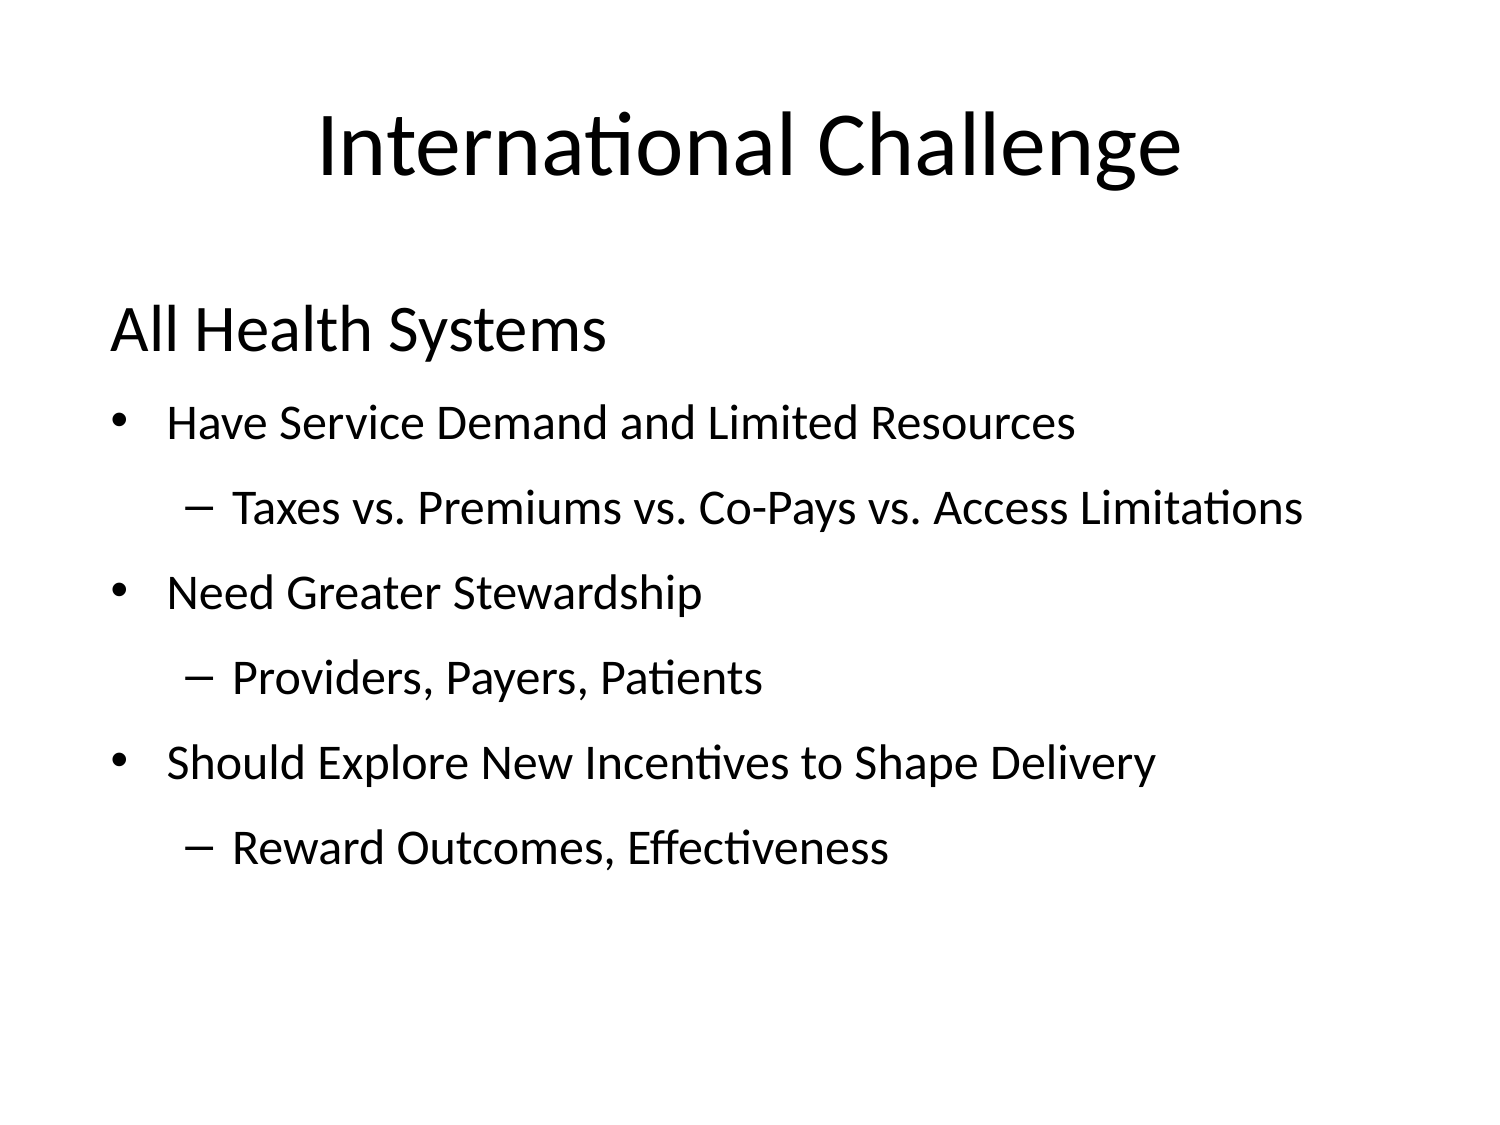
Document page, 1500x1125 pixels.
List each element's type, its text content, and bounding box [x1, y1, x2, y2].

list All Health Systems Have Service Demand and Limited Resources Taxes vs. Premiums vs. Co-Pays vs. Access Limitations Need Greater Stewardship Providers, Payers, Patients Should Explore New Incentives to Shape Delivery Reward Outcomes, Effectiveness [95, 171, 1384, 953]
title International Challenge [75, 45, 1425, 233]
